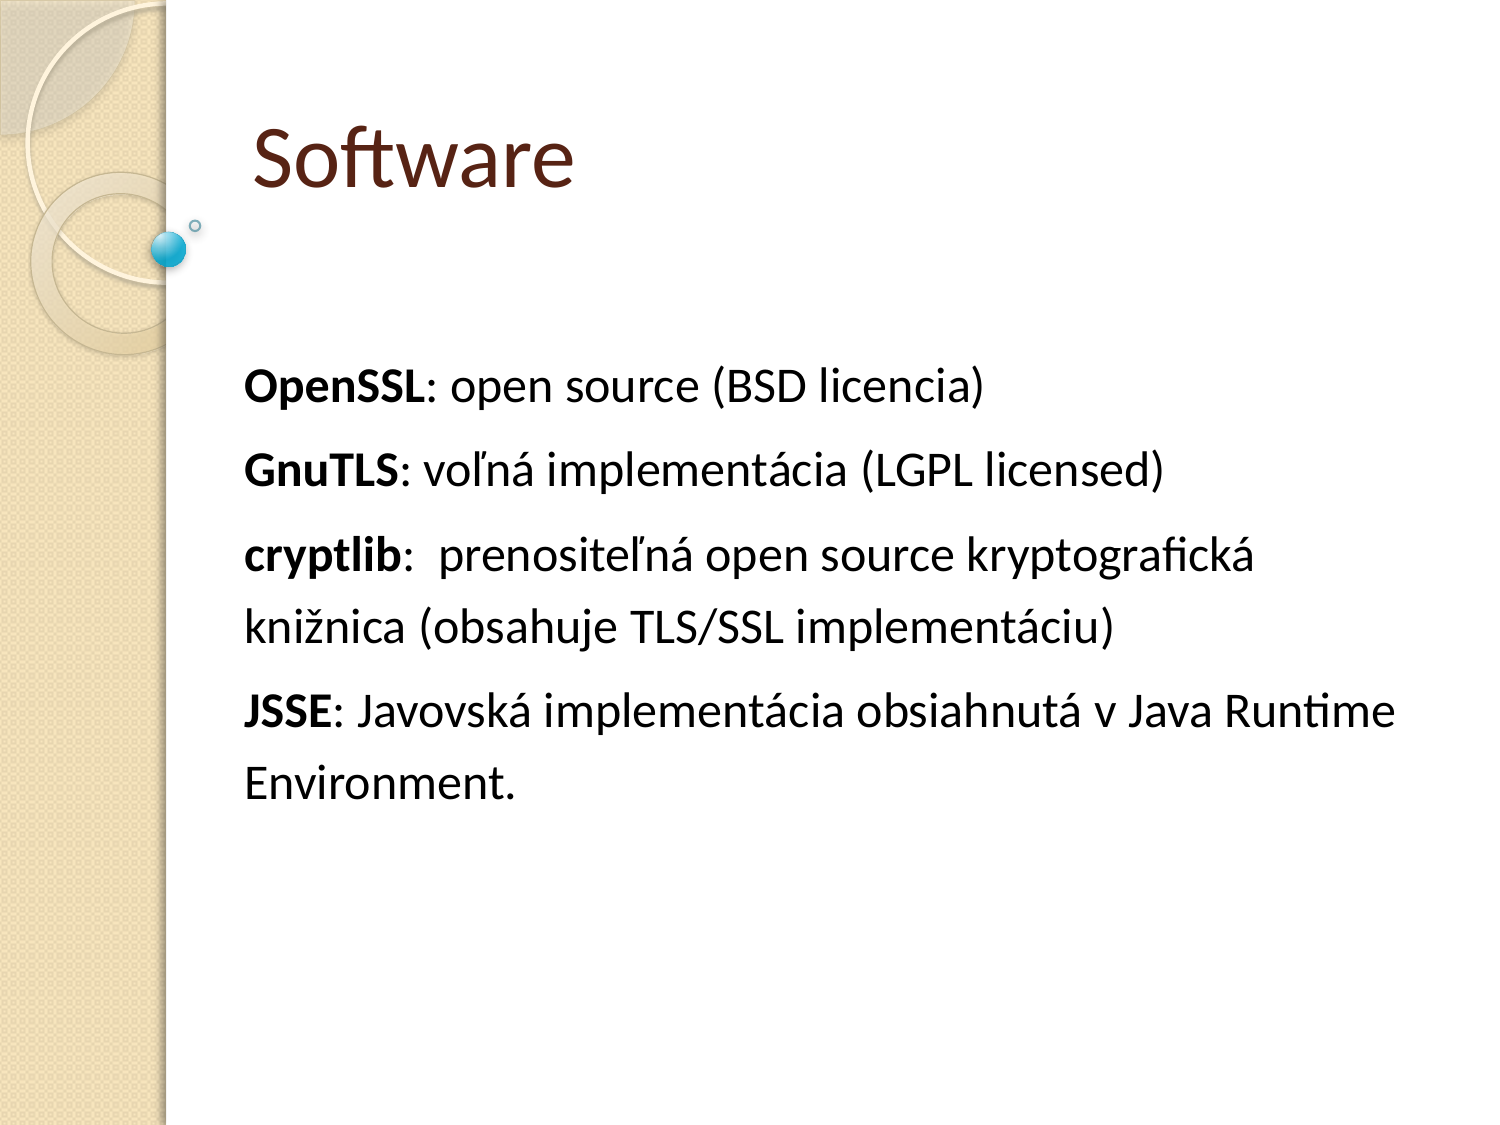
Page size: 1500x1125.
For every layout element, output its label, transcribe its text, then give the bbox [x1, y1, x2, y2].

subtitle OpenSSL: open source (BSD licencia) GnuTLS: voľná implementácia (LGPL licensed) cryptlib: prenositeľná open source kryptografická knižnica (obsahuje TLS/SSL implementáciu) JSSE: Javovská implementácia obsiahnutá v Java Runtime Environment. [225, 262, 1440, 1100]
title Software [237, 24, 1453, 213]
